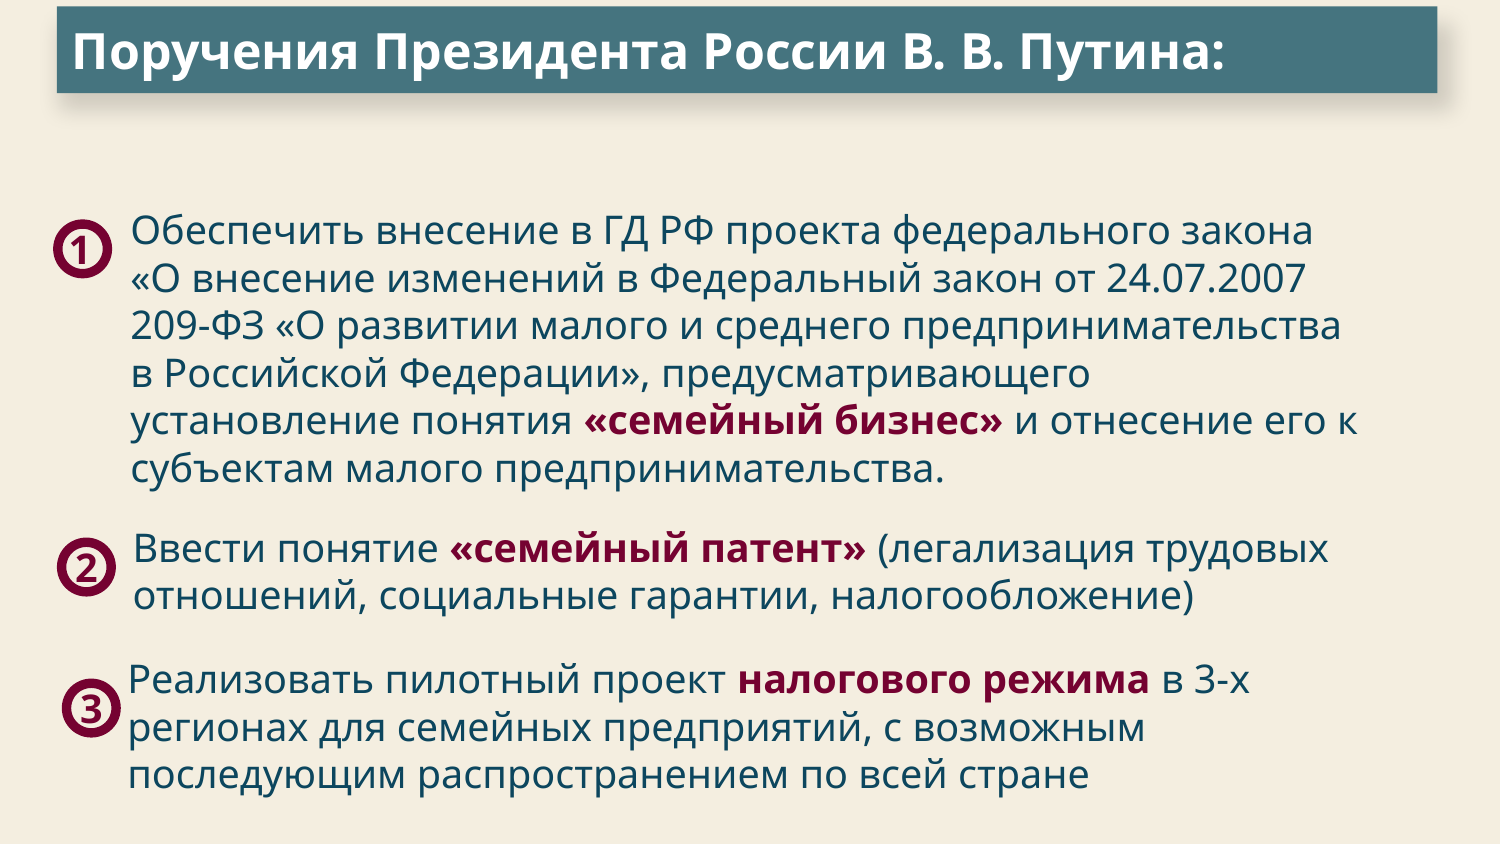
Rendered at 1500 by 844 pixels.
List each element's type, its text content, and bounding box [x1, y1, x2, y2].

text_box Обеспечить внесение в ГД РФ проекта федерального закона «О внесение изменений в Федеральный закон от 24.07.2007 209-ФЗ «О развитии малого и среднего предпринимательства в Российской Федерации», предусматривающего установление понятия «семейный бизнес» и отнесение его к субъектам малого предпринимательства. [128, 202, 1367, 493]
text_box Реализовать пилотный проект налогового режима в 3-х регионах для семейных предприятий, с возможным последующим распространением по всей стране [124, 651, 1424, 799]
text_box [61, 542, 112, 592]
text_box 2 [40, 521, 130, 613]
text_box [66, 683, 117, 733]
text_box [64, 743, 331, 821]
text_box Поручения Президента России В. В. Путина: [55, 4, 1439, 95]
text_box [57, 224, 108, 274]
text_box 3 [53, 662, 130, 754]
text_box 1 [34, 203, 126, 295]
text_box [678, 7, 1495, 839]
text_box Ввести понятие «семейный патент» (легализация трудовых отношений, социальные гарантии, налогообложение) [130, 520, 1389, 651]
